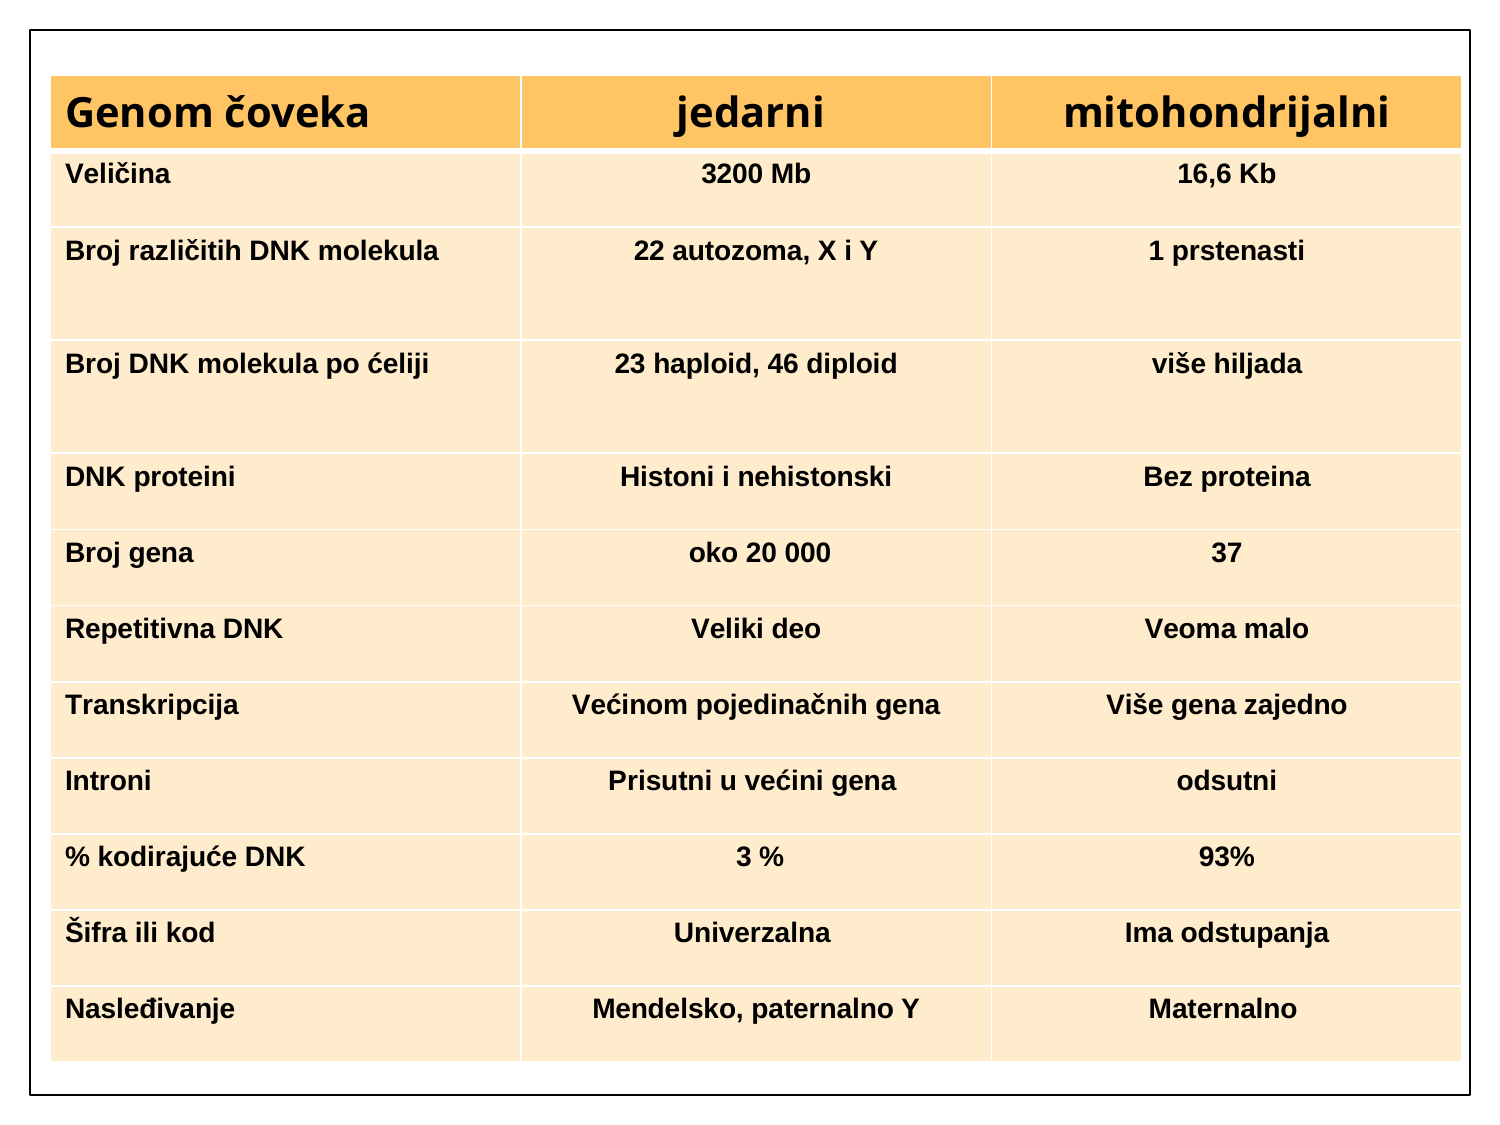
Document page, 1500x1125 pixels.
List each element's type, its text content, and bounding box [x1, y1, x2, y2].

table_cell Ima odstupanja [992, 911, 1461, 985]
table_cell oko 20 000 [522, 530, 991, 605]
table_cell % kodirajuće DNK [51, 835, 520, 909]
table_cell 1 prstenasti [992, 228, 1461, 339]
table_cell 93% [992, 835, 1461, 909]
table_header mitohondrijalni [992, 76, 1461, 148]
table_cell Broj DNK molekula po ćeliji [51, 341, 520, 452]
table_cell Veličina [51, 154, 520, 226]
table_cell Maternalno [992, 987, 1461, 1061]
table_cell odsutni [992, 759, 1461, 833]
table_cell Većinom pojedinačnih gena [522, 683, 991, 757]
table_cell Veoma malo [992, 606, 1461, 681]
table_header jedarni [522, 76, 991, 148]
table_cell Veliki deo [522, 606, 991, 681]
table_cell Mendelsko, paternalno Y [522, 987, 991, 1061]
table_cell 16,6 Kb [992, 154, 1461, 226]
table_cell Više gena zajedno [992, 683, 1461, 757]
table_cell Šifra ili kod [51, 911, 520, 985]
table_cell više hiljada [992, 341, 1461, 452]
table_cell Nasleđivanje [51, 987, 520, 1061]
table_cell Univerzalna [522, 911, 991, 985]
table_cell 37 [992, 530, 1461, 605]
table_cell Prisutni u većini gena [522, 759, 991, 833]
table_cell Introni [51, 759, 520, 833]
table_cell Broj različitih DNK molekula [51, 228, 520, 339]
table_cell 23 haploid, 46 diploid [522, 341, 991, 452]
table_cell DNK proteini [51, 454, 520, 529]
table_cell 3200 Mb [522, 154, 991, 226]
table_cell Bez proteina [992, 454, 1461, 529]
table_cell Histoni i nehistonski [522, 454, 991, 529]
table_header Genom čoveka [51, 76, 520, 148]
table_cell Repetitivna DNK [51, 606, 520, 681]
table_cell 22 autozoma, X i Y [522, 228, 991, 339]
table_cell 3 % [522, 835, 991, 909]
table_cell Broj gena [51, 530, 520, 605]
table_cell Transkripcija [51, 683, 520, 757]
